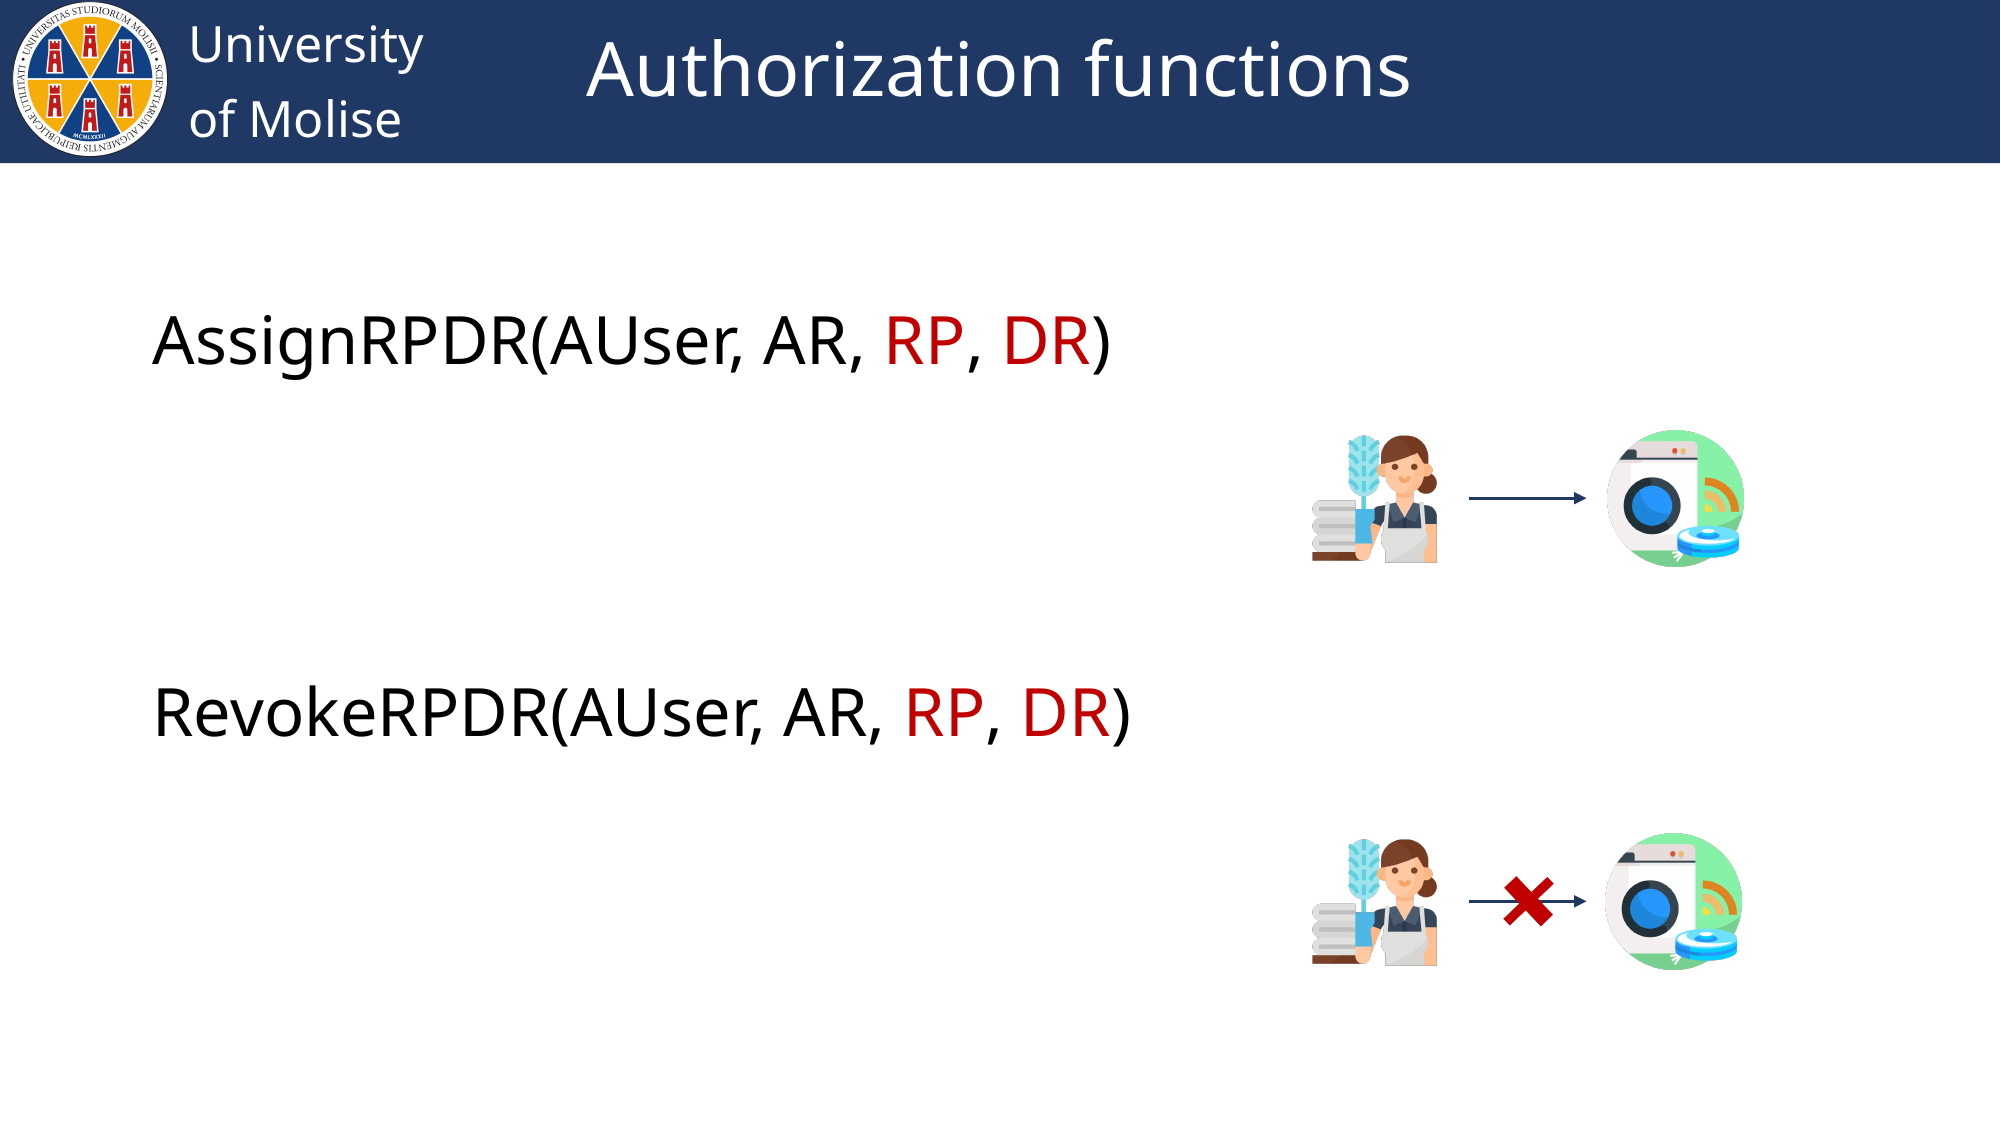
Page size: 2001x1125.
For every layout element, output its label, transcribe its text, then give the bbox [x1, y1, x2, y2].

list AssignRPDR(AUser, AR, RP, DR) RevokeRPDR(AUser, AR, RP, DR) [137, 299, 1863, 1014]
picture [1607, 430, 1744, 567]
picture [1306, 429, 1443, 567]
text_box [1503, 875, 1555, 901]
picture [1306, 833, 1443, 970]
picture [1605, 833, 1742, 970]
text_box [0, 0, 2000, 174]
text_box [1502, 902, 1555, 928]
